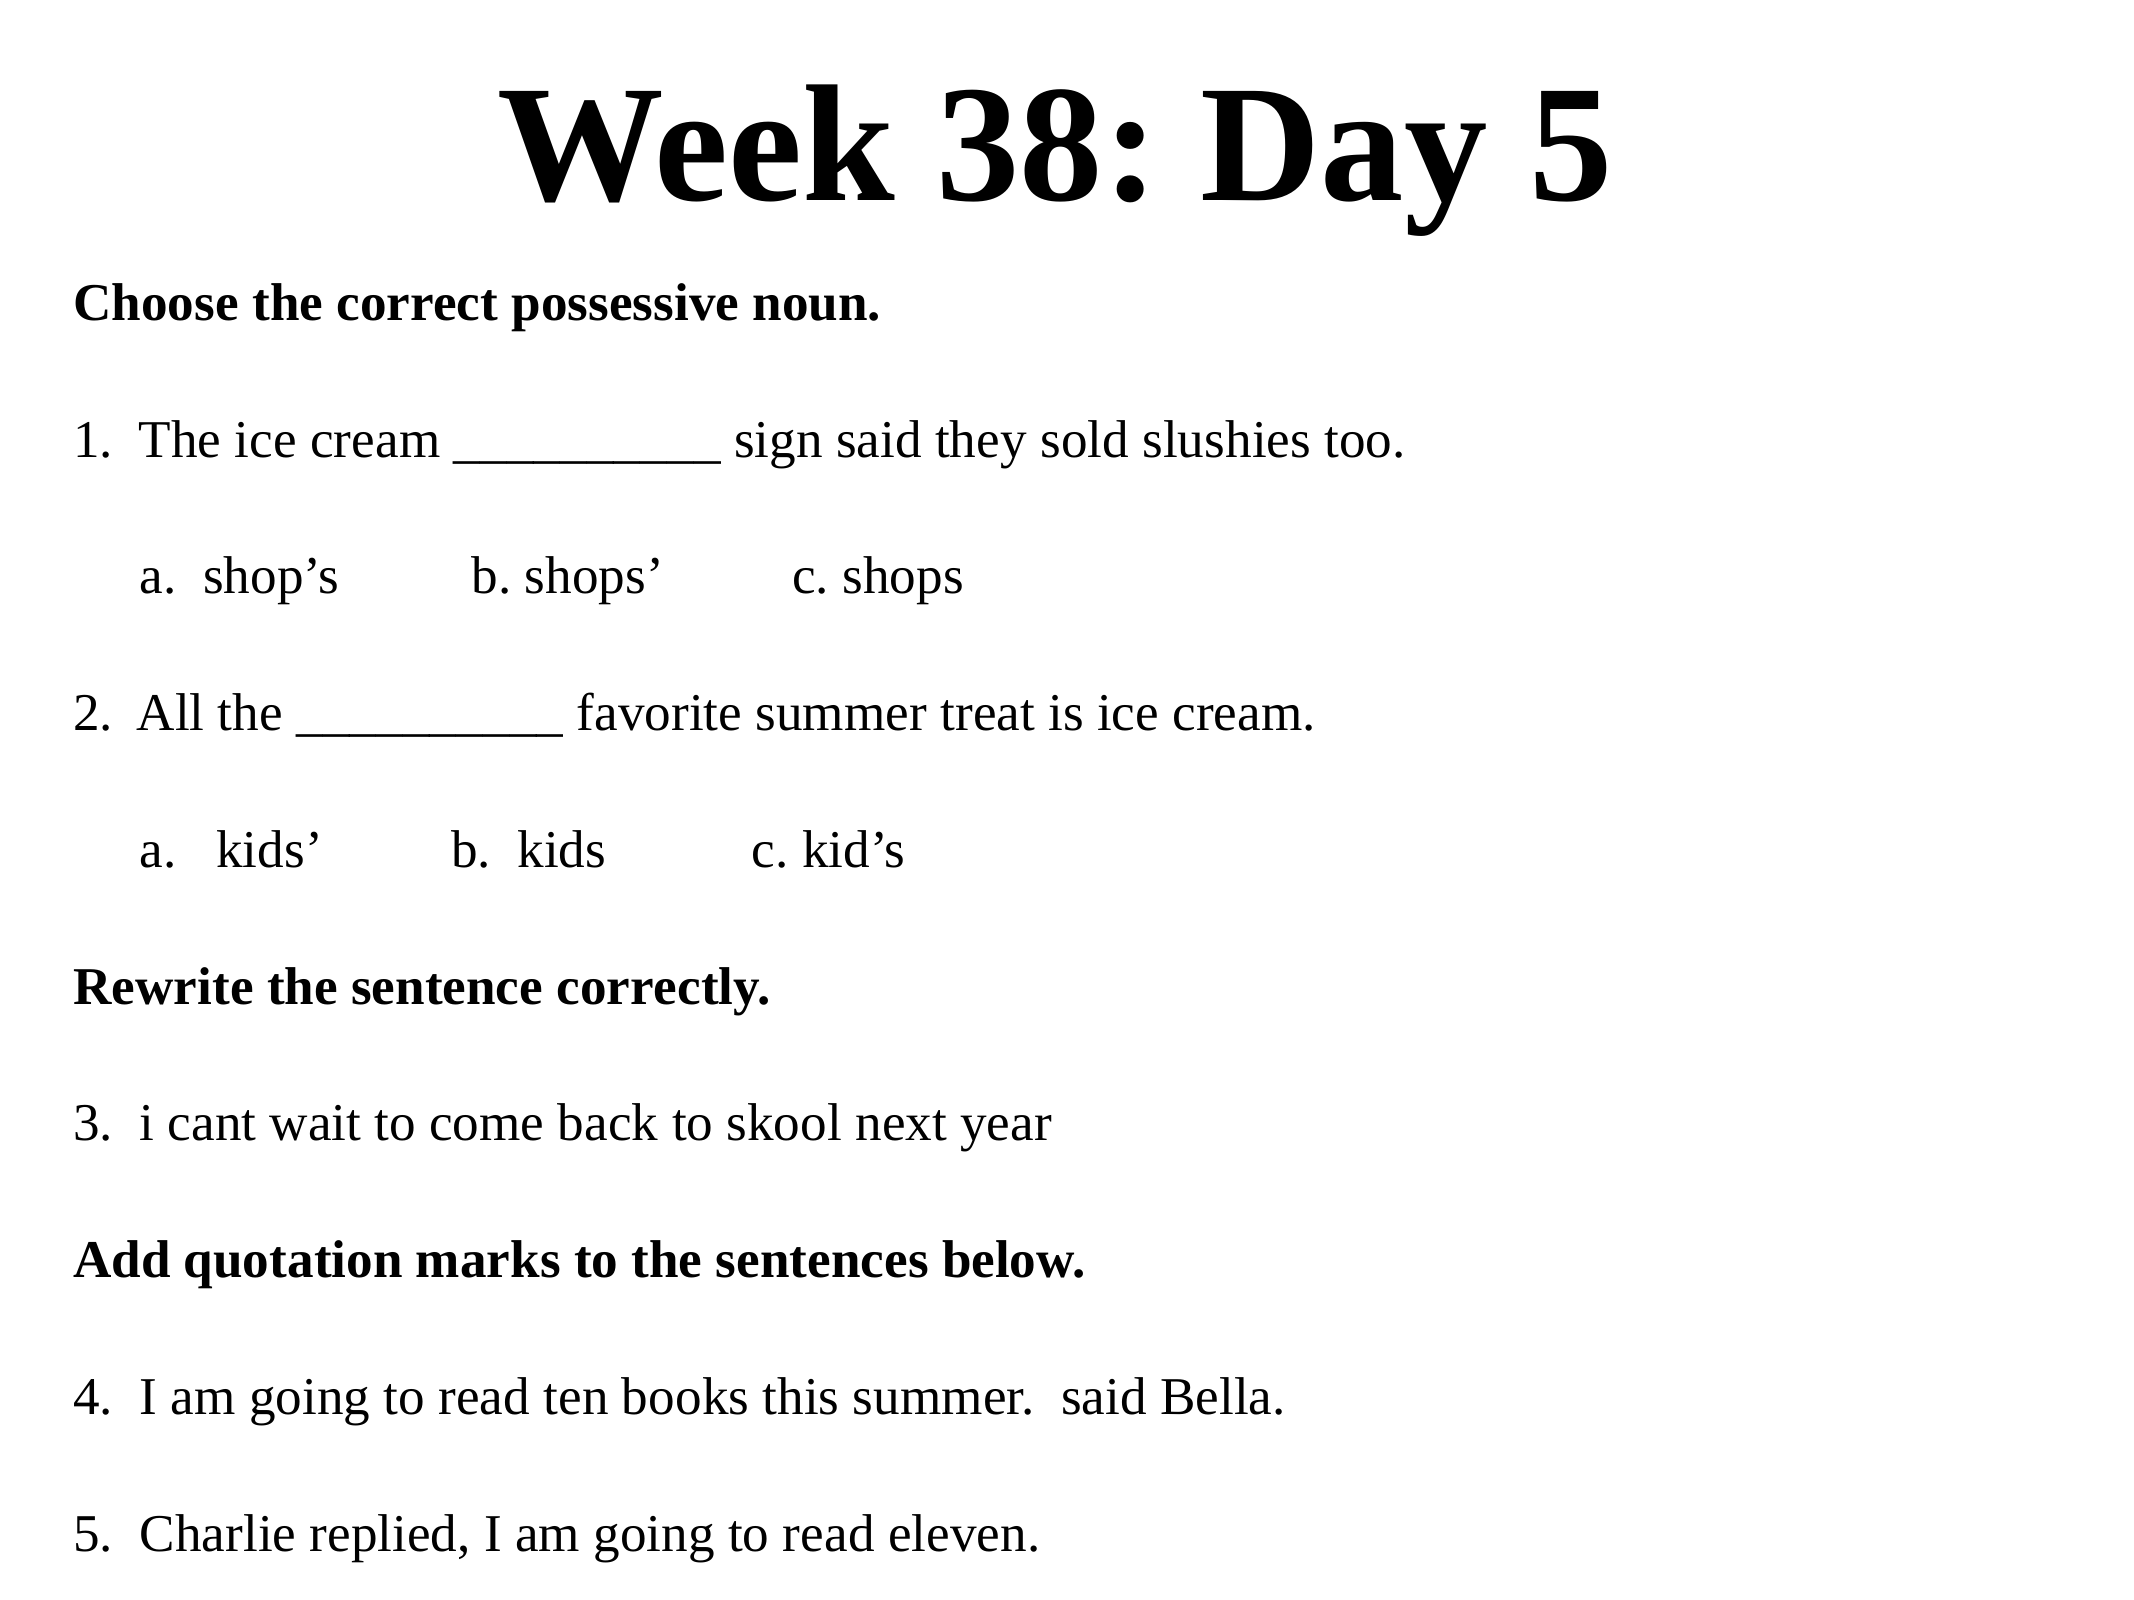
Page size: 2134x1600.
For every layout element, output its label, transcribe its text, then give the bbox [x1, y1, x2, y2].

title Week 38: Day 5 [144, 0, 1967, 258]
list Choose the correct possessive noun. 1. The ice cream __________ sign said they sold slushies too. a. shop’s b. shops’ c. shops 2. All the __________ favorite summer treat is ice cream. a. kids’ b. kids c. kid’s Rewrite the sentence correctly. 3. i cant wait to come back to skool next year Add quotation marks to the sentences below. 4. I am going to read ten books this summer. said Bella. 5. Charlie replied, I am going to read eleven. [64, 258, 2098, 1579]
